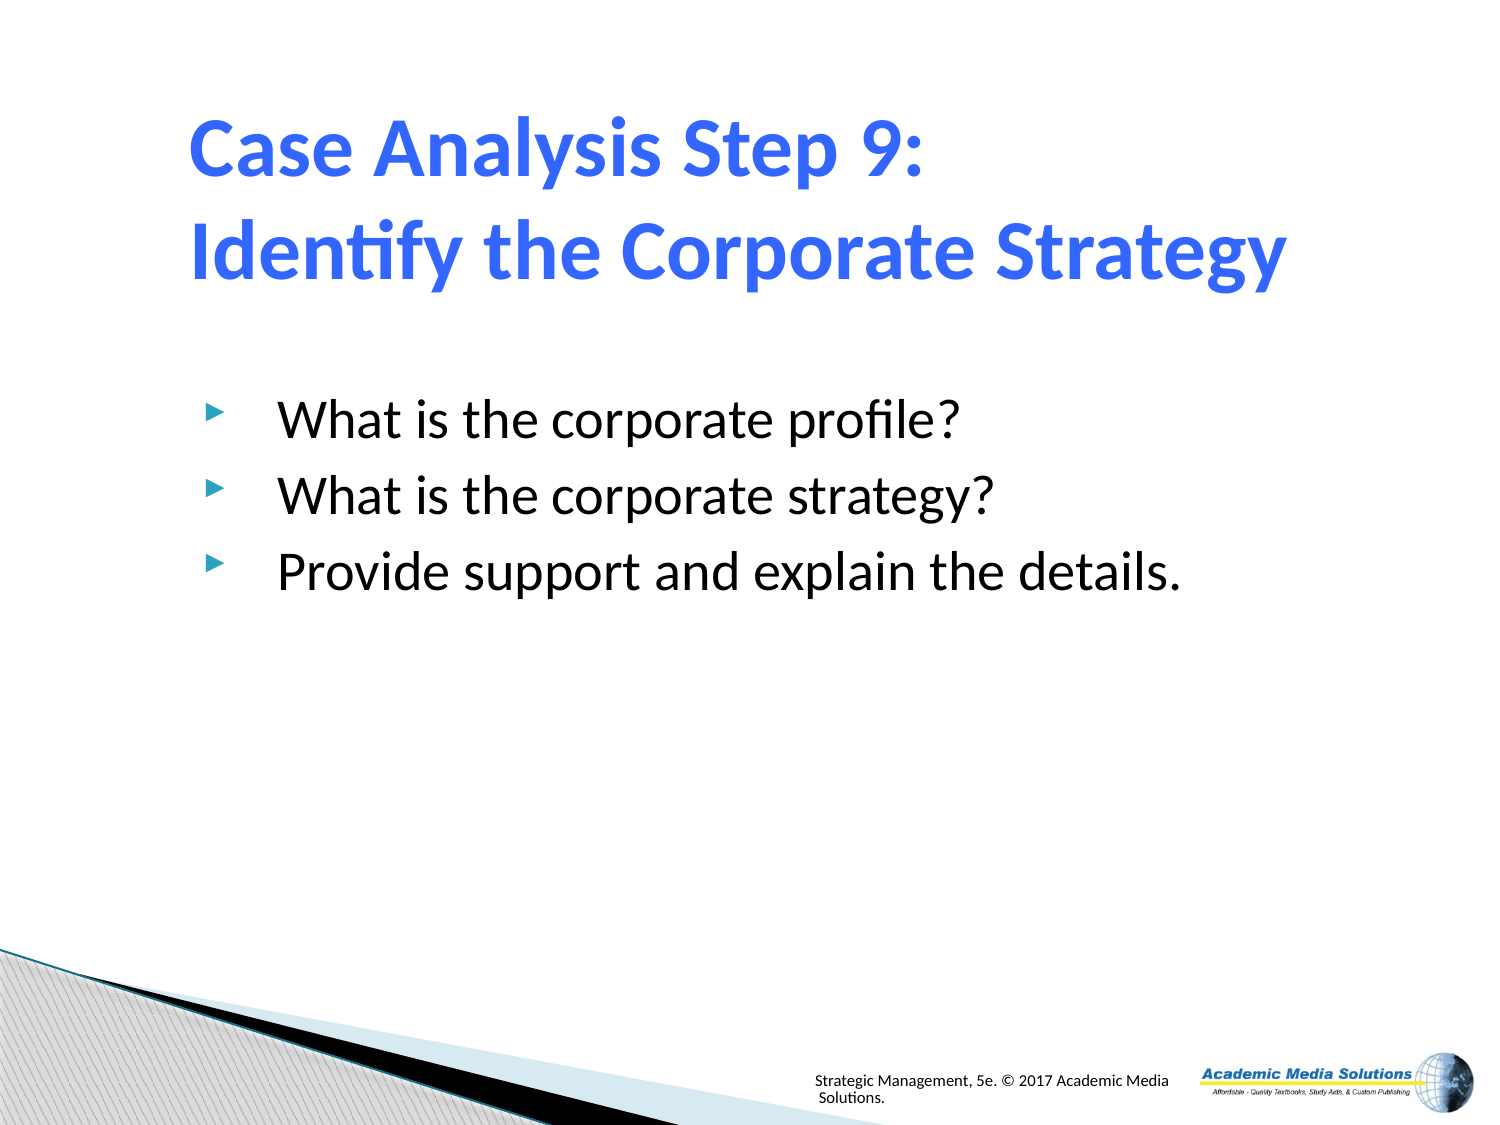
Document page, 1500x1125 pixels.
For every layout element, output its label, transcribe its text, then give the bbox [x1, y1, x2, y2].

footer Strategic Management, 5e. © 2017 Academic Media Solutions. [800, 1037, 1186, 1098]
list What is the corporate profile? What is the corporate strategy? Provide support and explain the details. [187, 375, 1463, 863]
picture [1200, 1049, 1478, 1117]
title Case Analysis Step 9: Identify the Corporate Strategy [174, 50, 1463, 338]
